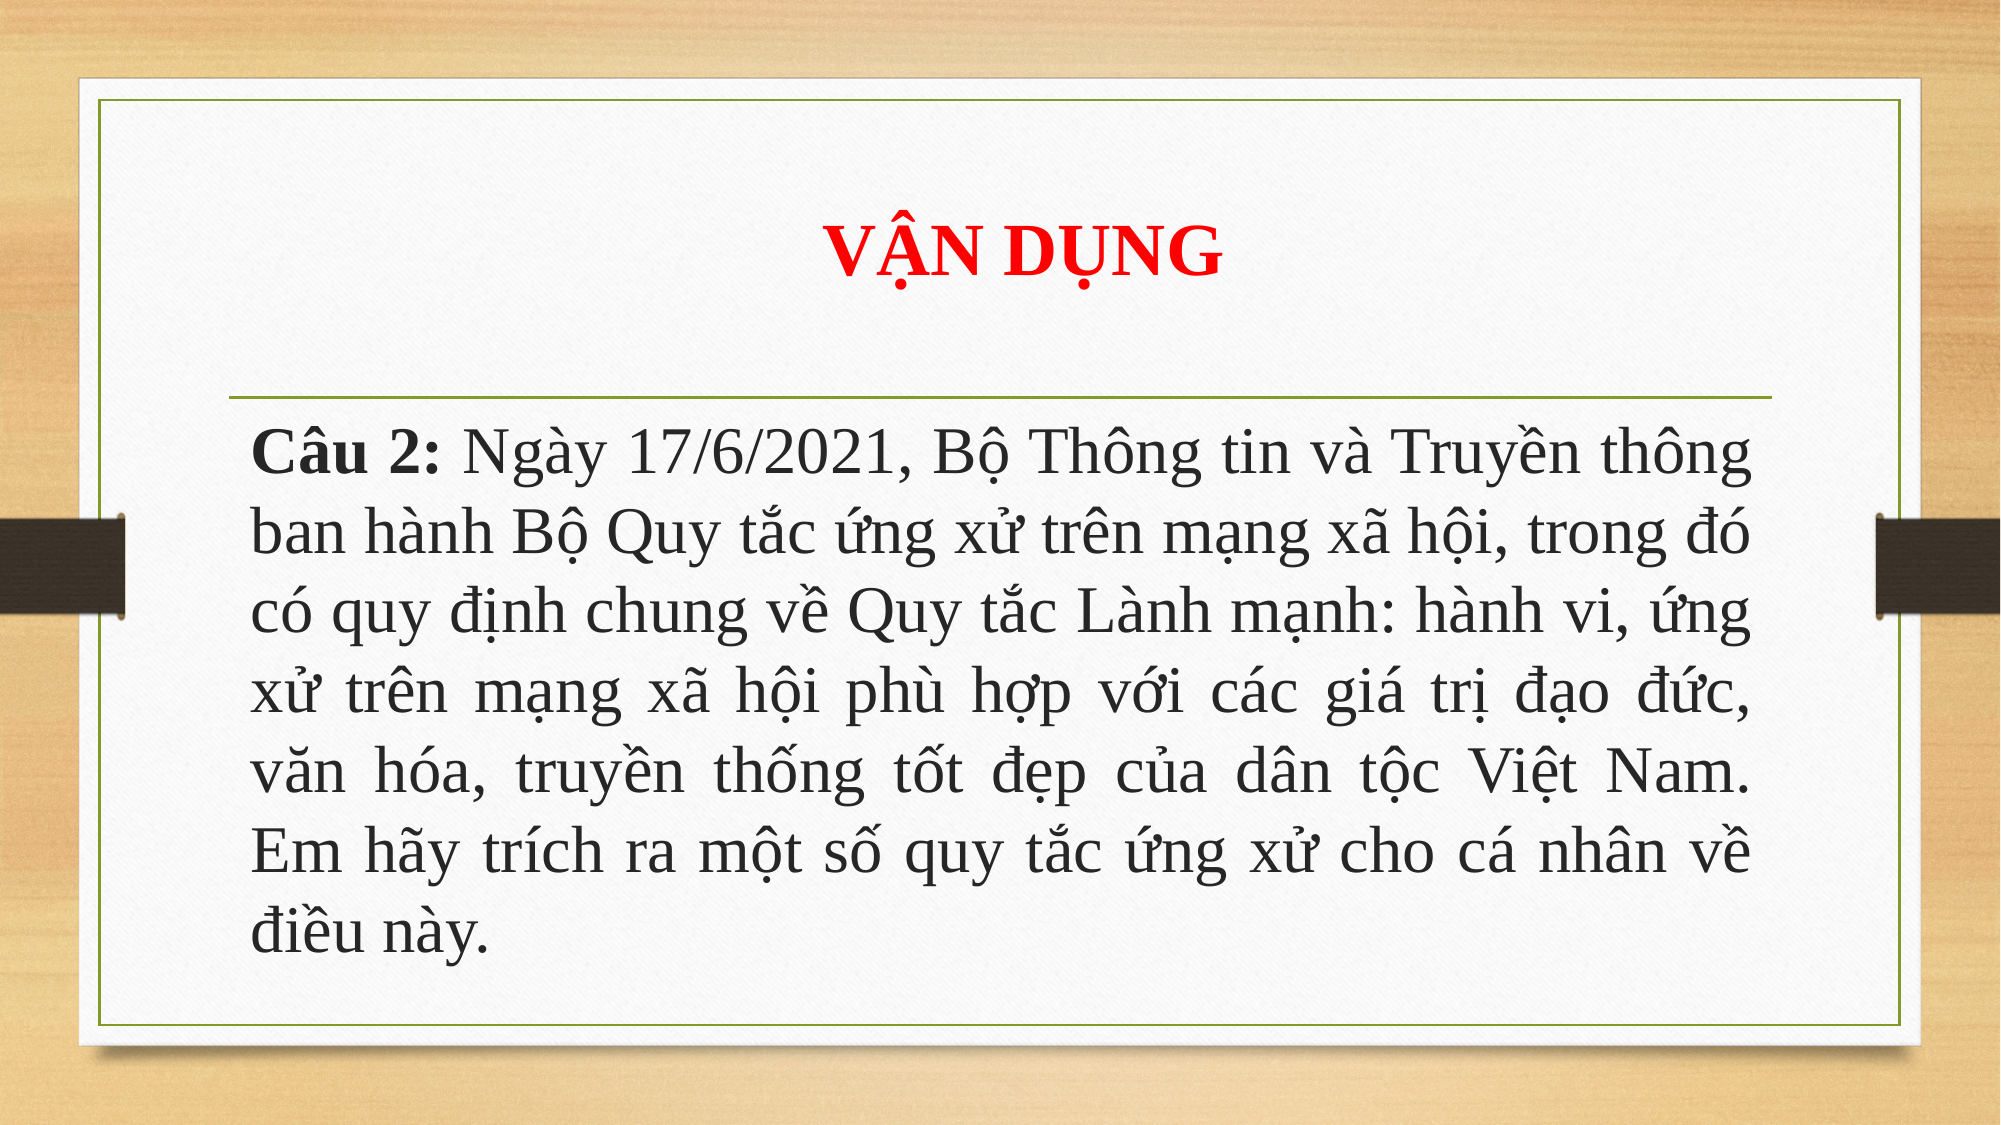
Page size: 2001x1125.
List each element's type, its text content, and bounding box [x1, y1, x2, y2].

picture [0, 0, 2001, 1125]
text_box Câu 2: Ngày 17/6/2021, Bộ Thông tin và Truyền thông ban hành Bộ Quy tắc ứng xử trên mạng xã hội, trong đó có quy định chung về Quy tắc Lành mạnh: hành vi, ứng xử trên mạng xã hội phù hợp với các giá trị đạo đức, văn hóa, truyền thống tốt đẹp của dân tộc Việt Nam. Em hãy trích ra một số quy tắc ứng xử cho cá nhân về điều này. [235, 398, 1770, 1004]
title VẬN DỤNG [235, 174, 1811, 317]
